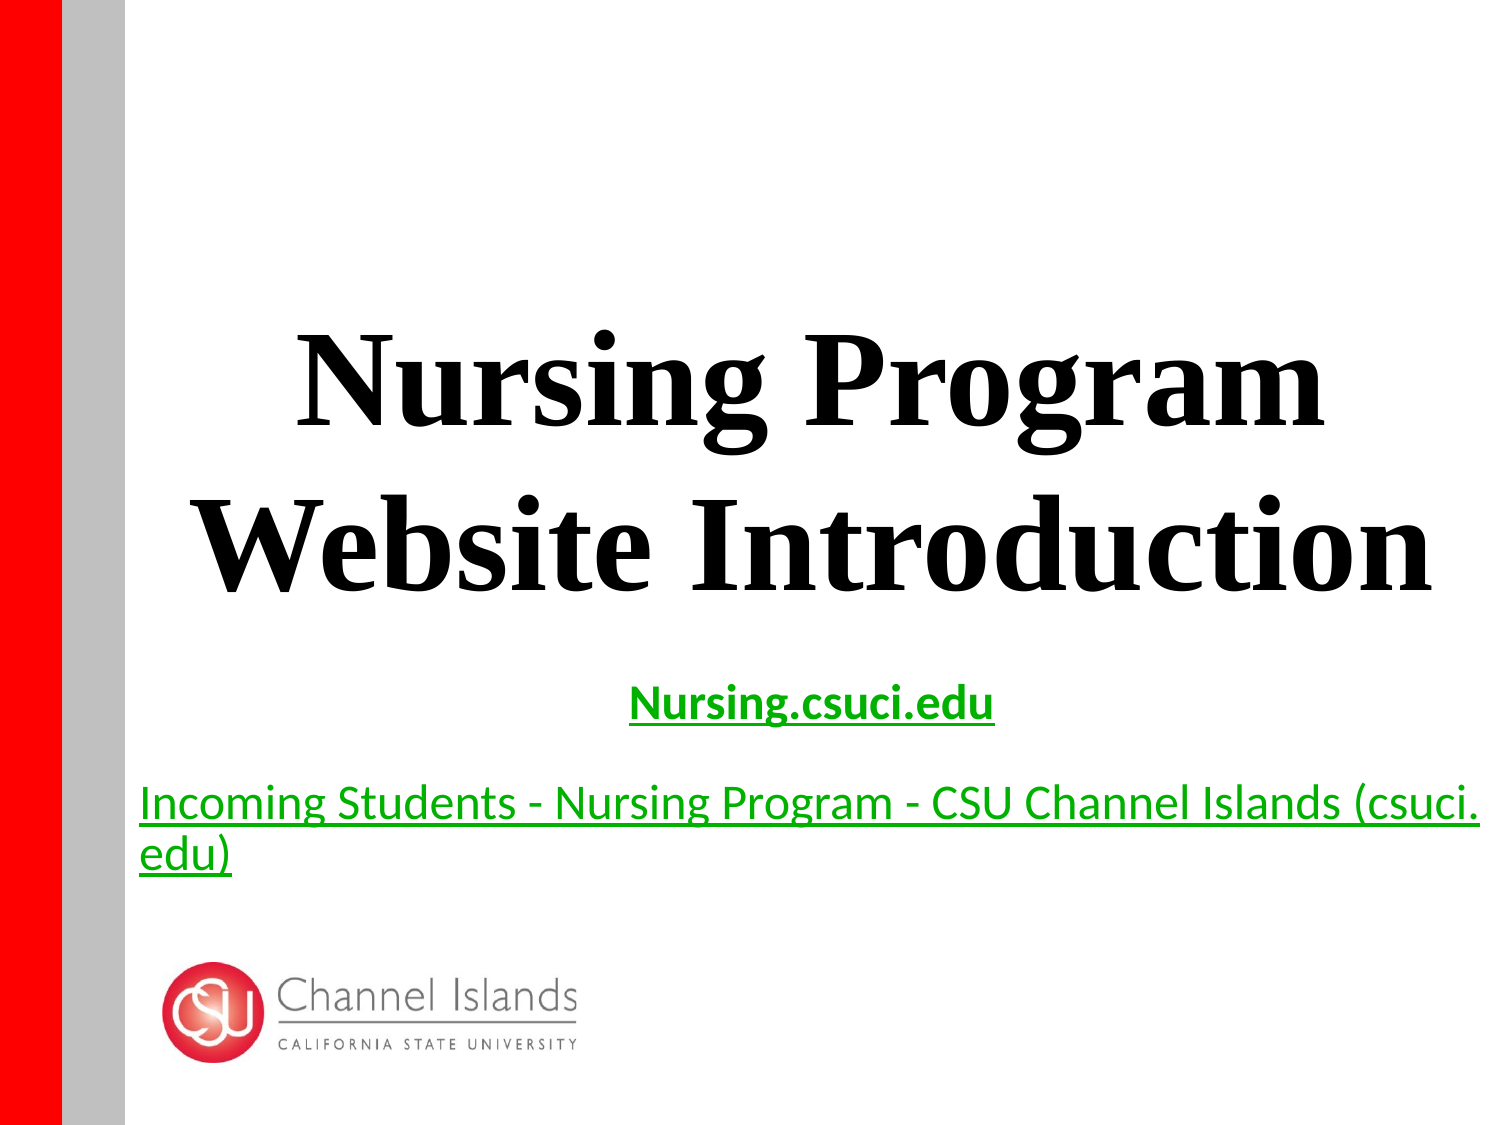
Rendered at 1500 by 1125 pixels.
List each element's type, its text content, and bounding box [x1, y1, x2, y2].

text_box Nursing.csuci.edu [124, 662, 1500, 738]
text_box Incoming Students - Nursing Program - CSU Channel Islands (csuci.edu) [124, 762, 1500, 838]
title Nursing Program Website Introduction [124, 287, 1500, 621]
picture [162, 962, 577, 1063]
